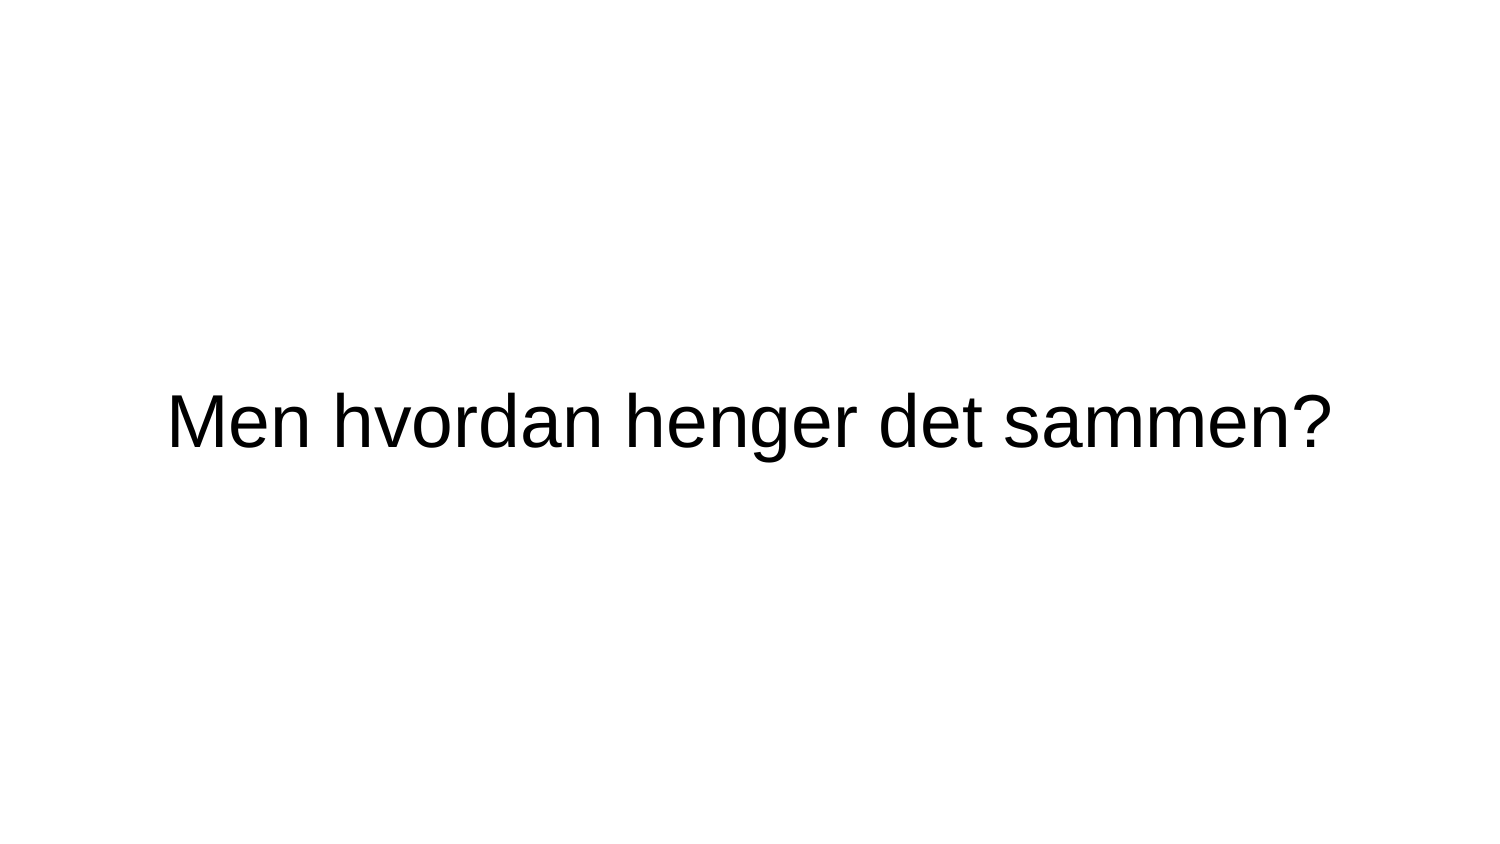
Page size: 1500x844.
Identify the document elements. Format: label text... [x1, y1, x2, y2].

title Men hvordan henger det sammen? [51, 352, 1449, 491]
